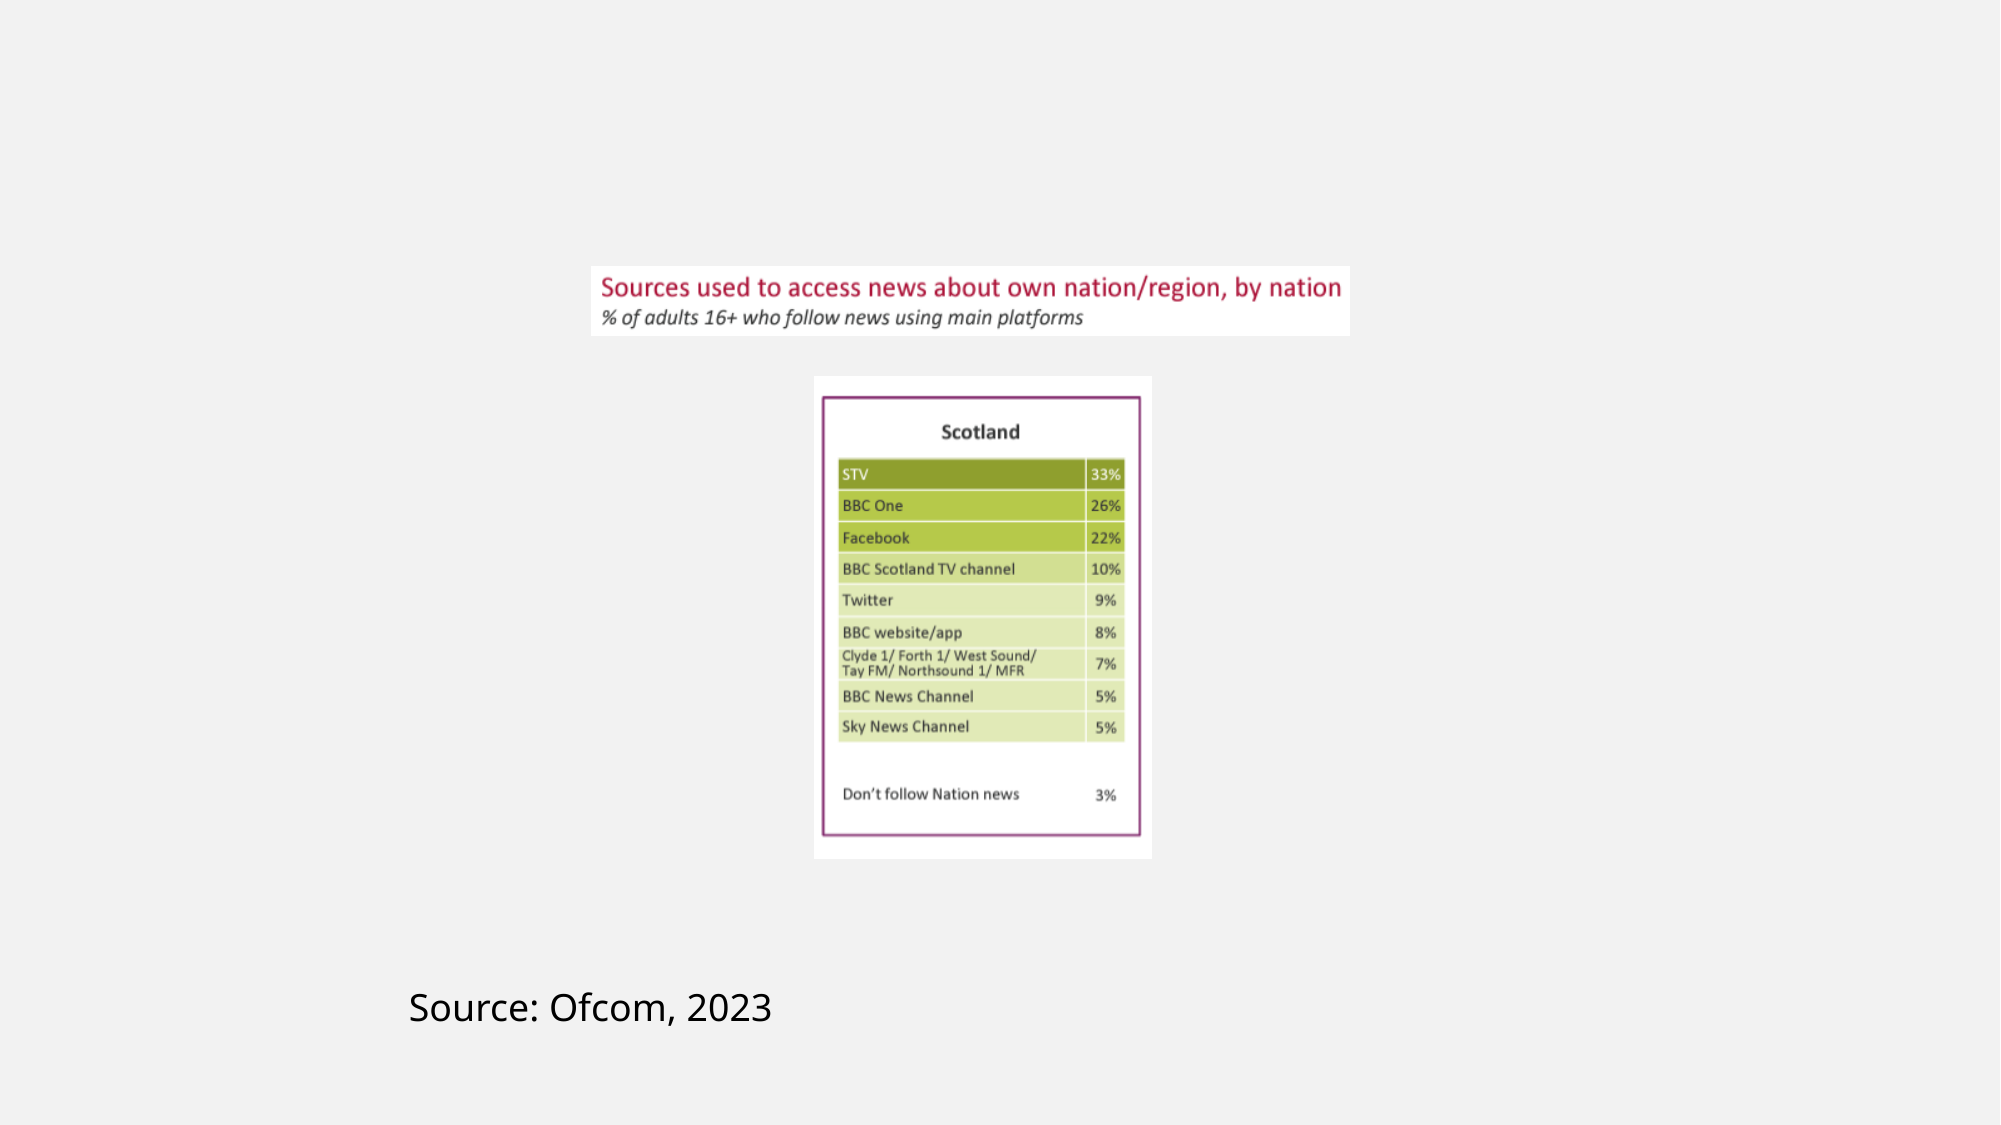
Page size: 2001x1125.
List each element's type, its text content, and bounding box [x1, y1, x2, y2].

picture [590, 266, 1350, 336]
text_box Source: Ofcom, 2023 [394, 976, 788, 1037]
picture [814, 376, 1152, 859]
